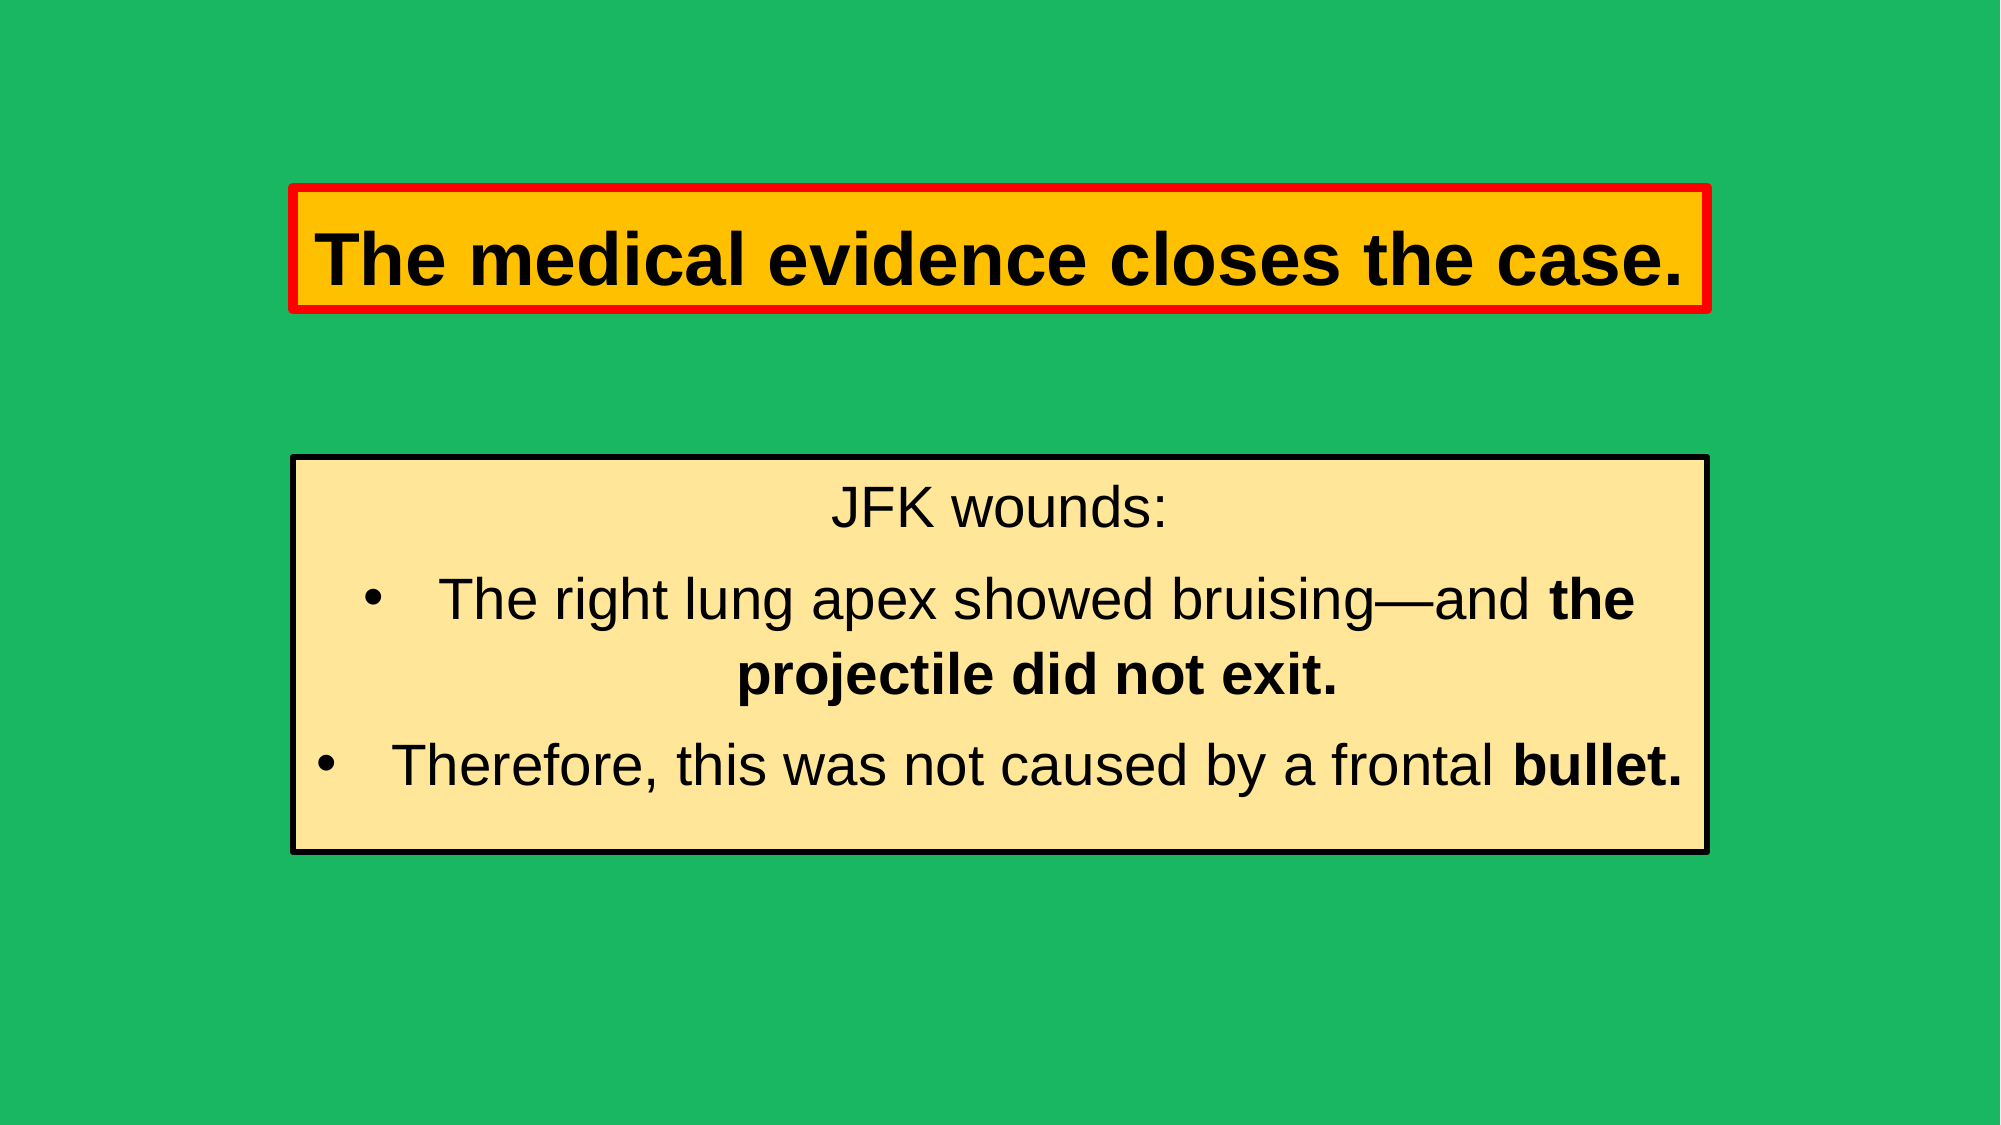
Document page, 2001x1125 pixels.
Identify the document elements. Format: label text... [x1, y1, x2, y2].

title The medical evidence closes the case. [292, 187, 1708, 310]
subtitle JFK wounds: The right lung apex showed bruising—and the projectile did not exit. Therefore, this was not caused by a frontal bullet. [292, 457, 1708, 852]
